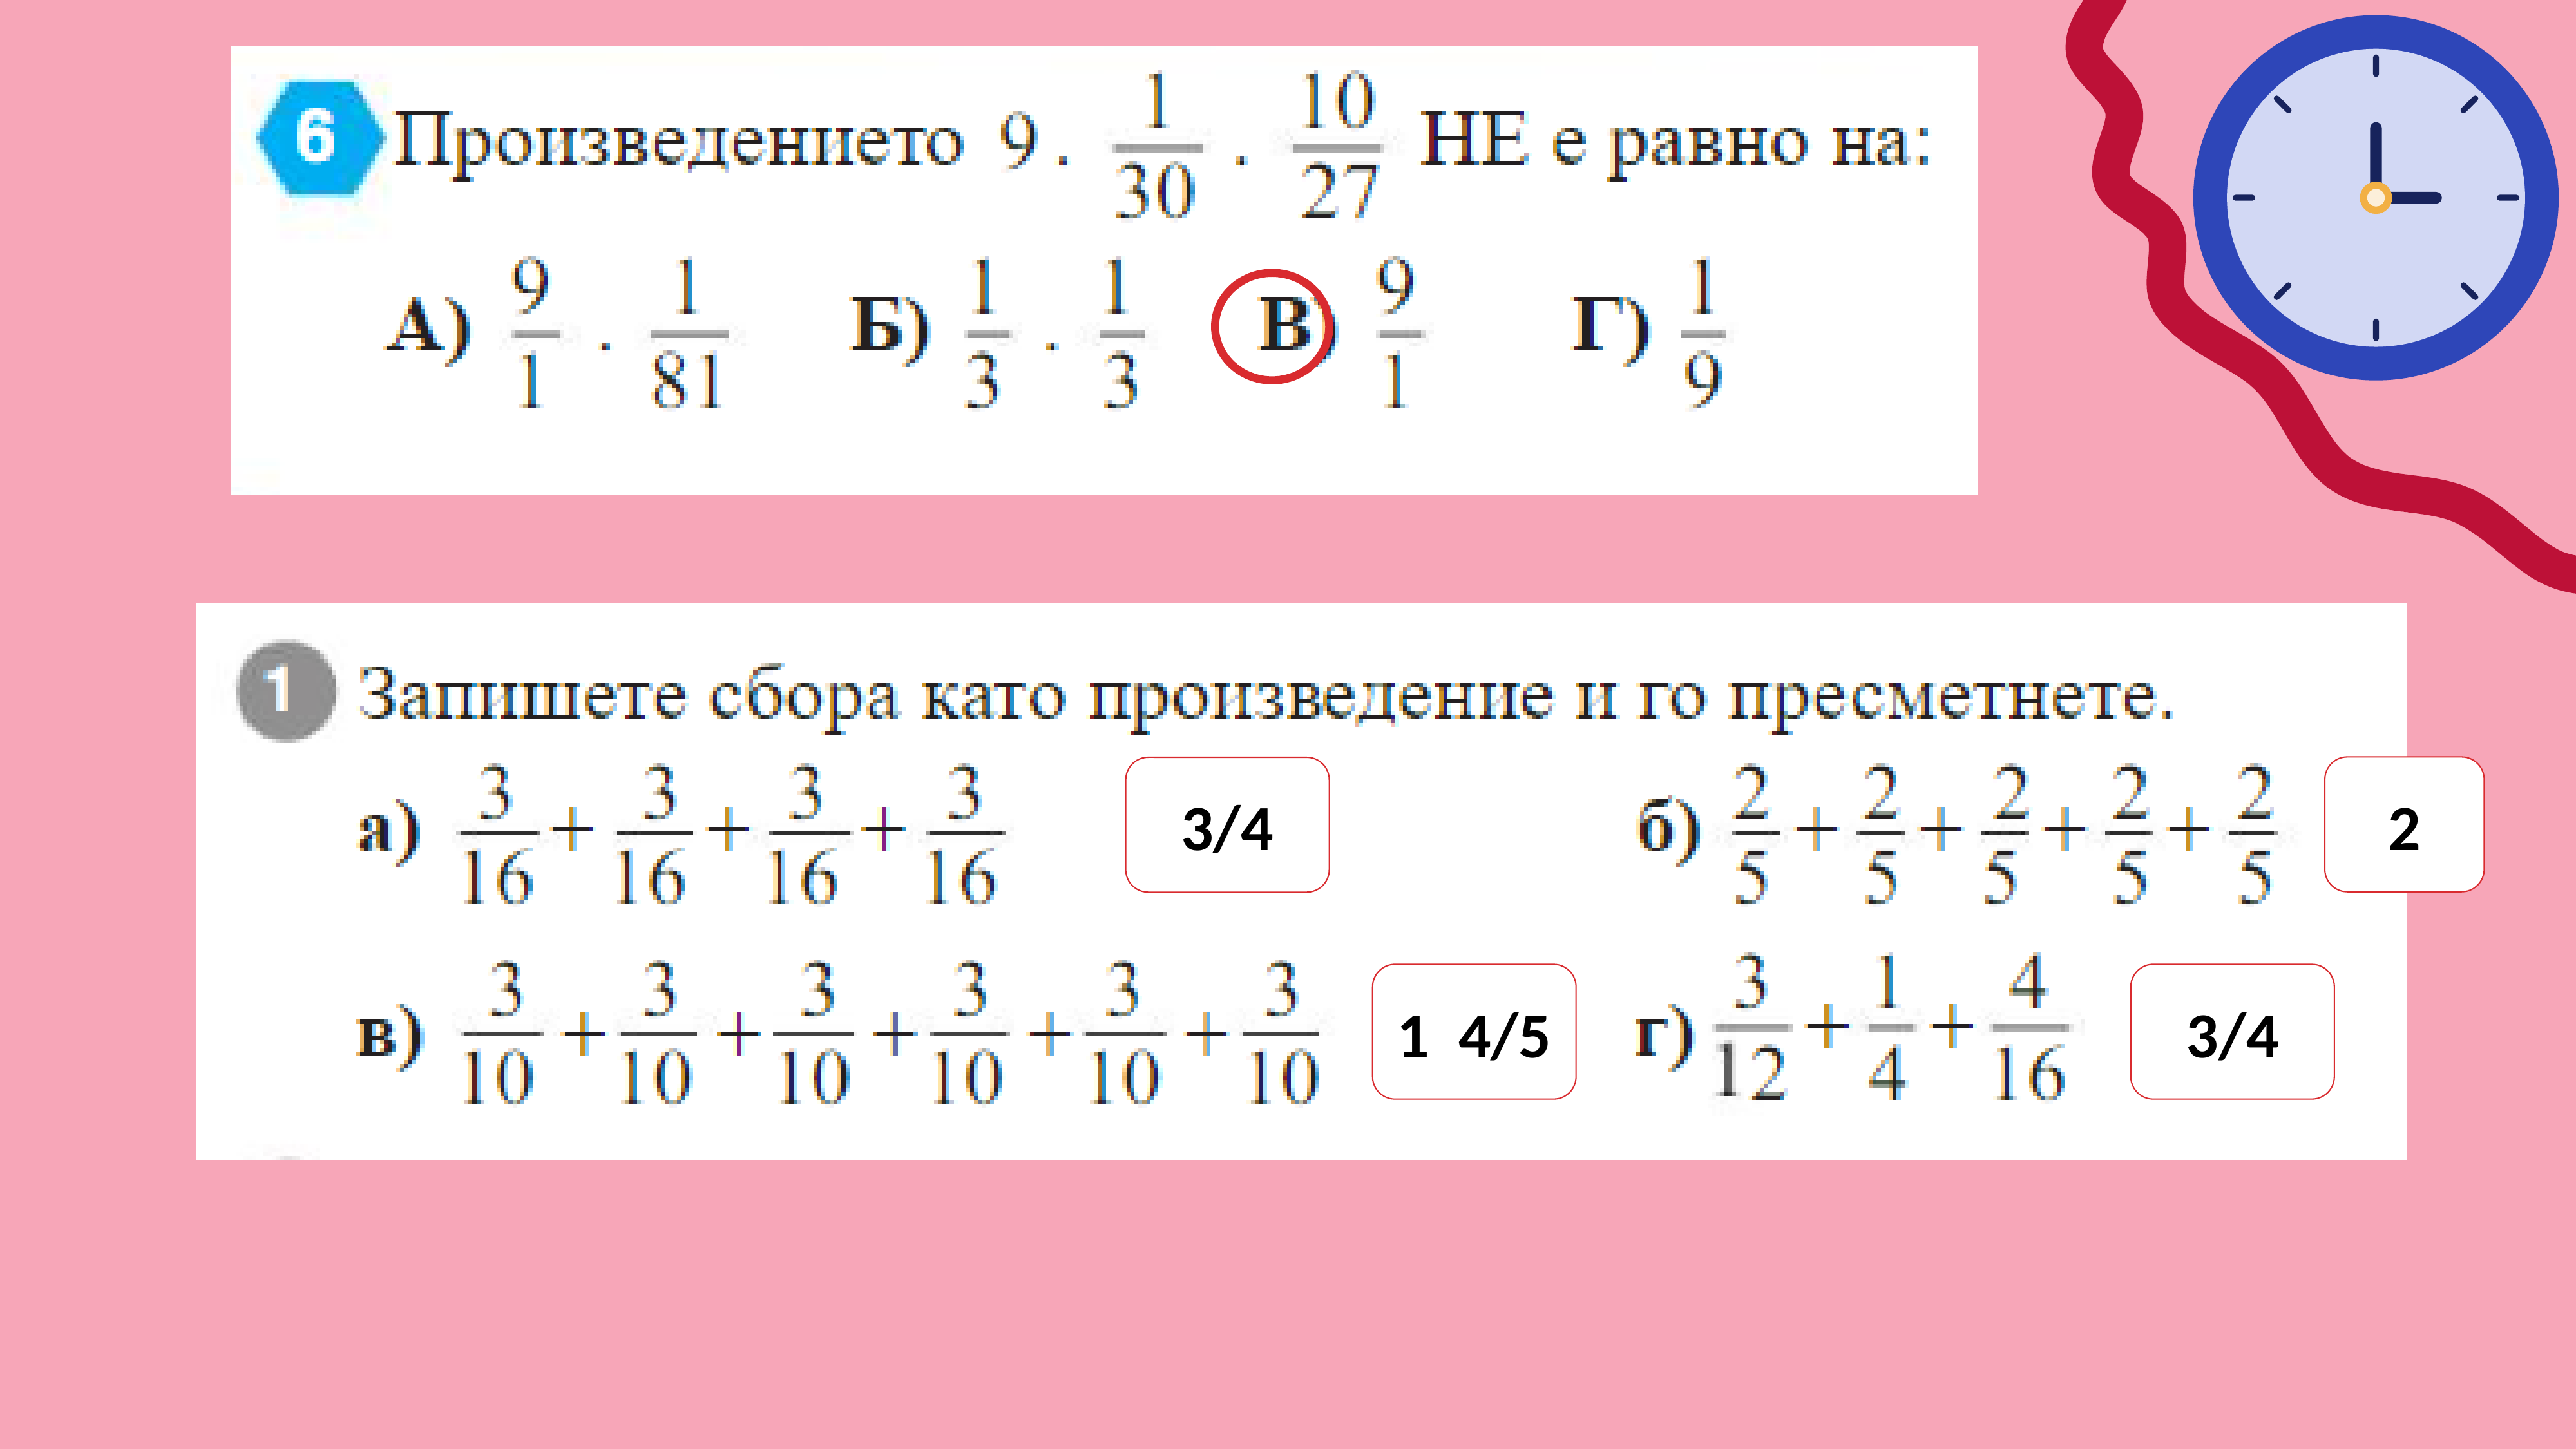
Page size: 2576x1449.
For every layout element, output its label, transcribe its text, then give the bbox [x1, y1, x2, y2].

text_box [2065, 0, 2193, 350]
picture [231, 46, 1978, 495]
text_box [2193, 15, 2559, 381]
text_box 2 [2407, 756, 2485, 893]
picture [196, 603, 2407, 1160]
text_box [2244, 381, 2576, 594]
